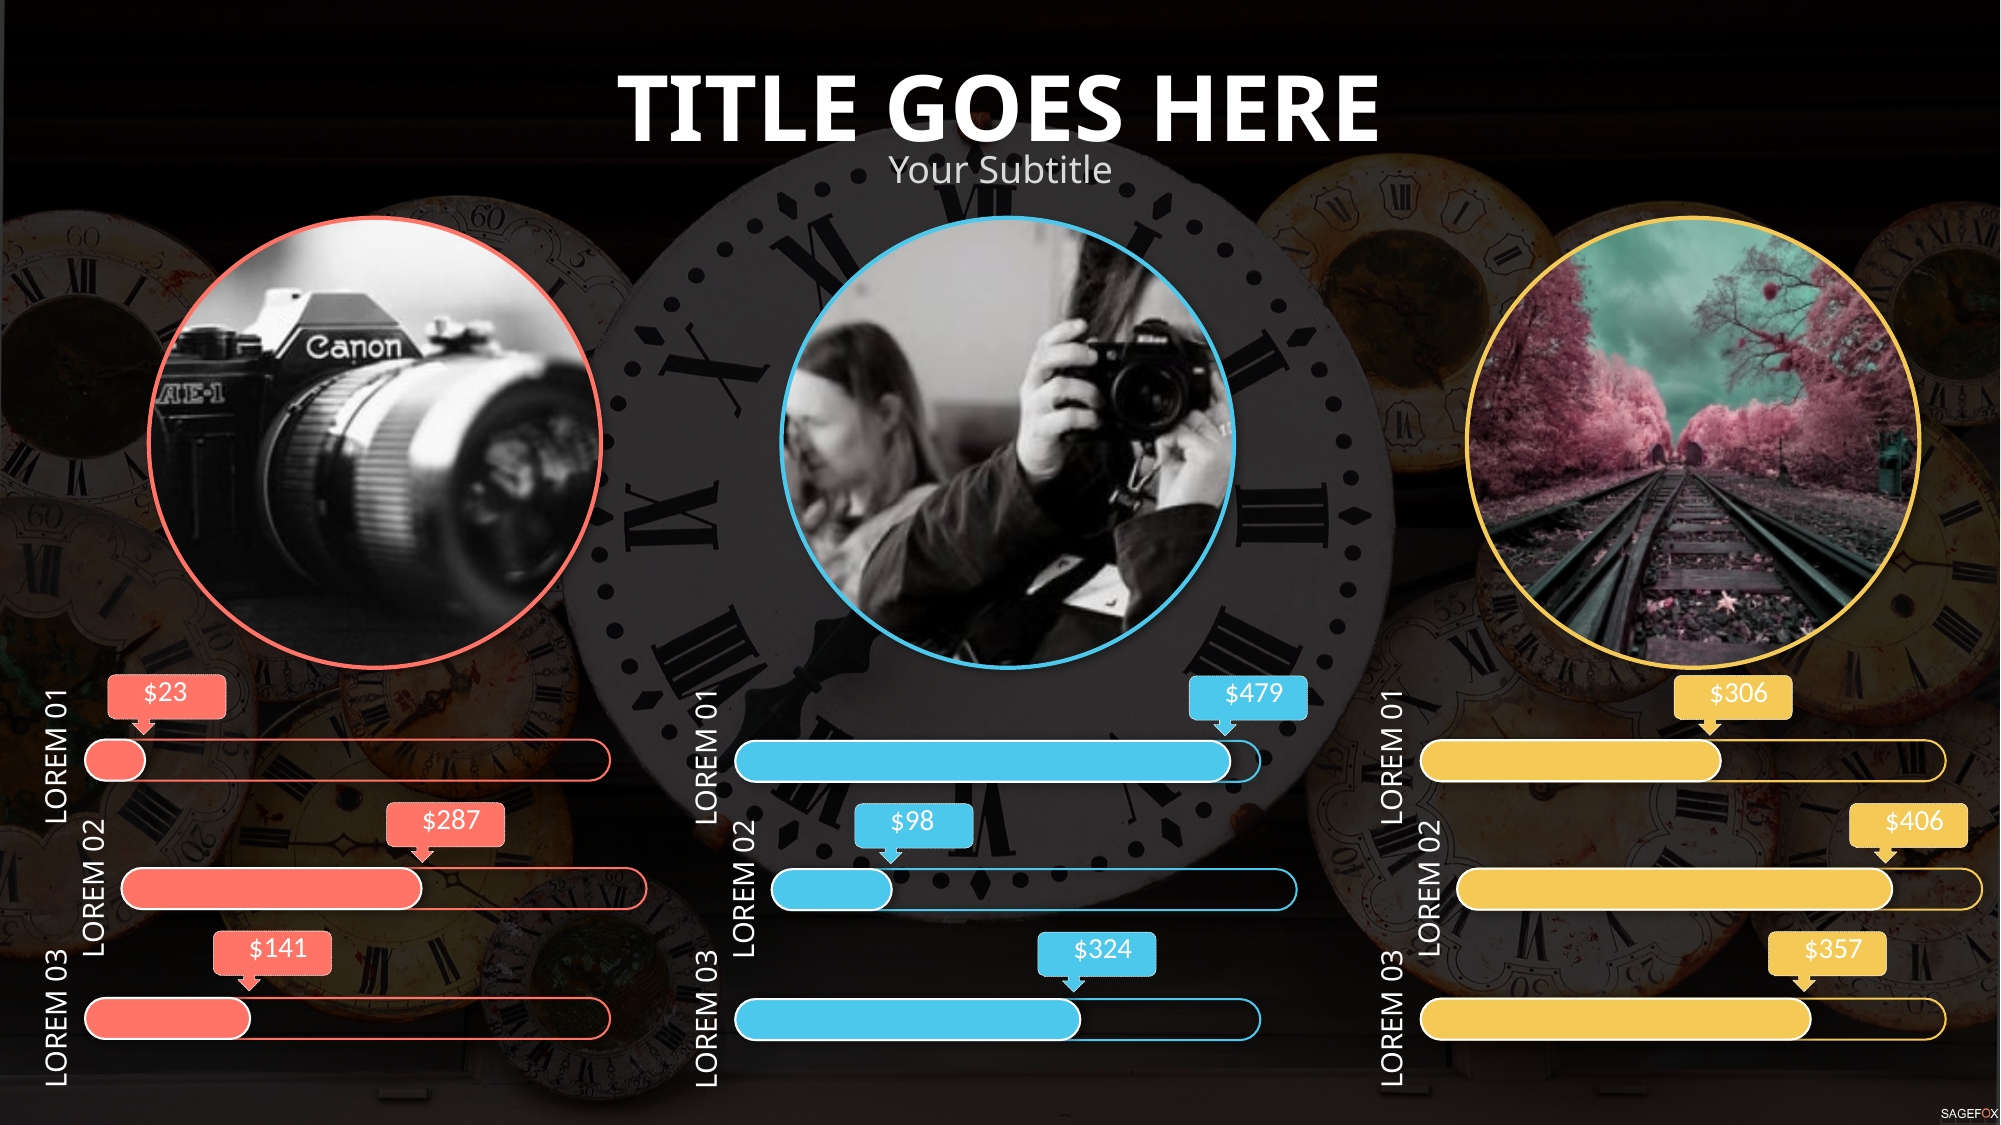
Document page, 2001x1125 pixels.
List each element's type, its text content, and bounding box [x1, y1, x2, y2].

text_box LOREM 02 [1403, 799, 1453, 980]
text_box LOREM 03 [680, 929, 730, 1110]
text_box [1456, 867, 1894, 911]
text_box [1849, 793, 1982, 864]
text_box [734, 739, 1232, 783]
text_box [250, 996, 612, 1040]
text_box [143, 738, 612, 782]
text_box [770, 868, 893, 912]
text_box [1768, 921, 1901, 992]
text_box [1674, 665, 1807, 736]
text_box LOREM 01 [29, 665, 80, 846]
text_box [1037, 922, 1171, 993]
text_box LOREM 01 [1365, 666, 1416, 847]
text_box [84, 738, 147, 782]
text_box [1722, 739, 1947, 783]
text_box [1894, 867, 1984, 911]
text_box [1811, 997, 1947, 1041]
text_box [386, 792, 519, 863]
text_box [1233, 739, 1262, 783]
text_box [120, 867, 423, 911]
text_box [1081, 998, 1262, 1042]
text_box LOREM 02 [717, 799, 768, 980]
text_box [1419, 739, 1722, 783]
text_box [548, 42, 1452, 199]
text_box [734, 998, 1082, 1042]
text_box [423, 867, 648, 911]
text_box [84, 996, 252, 1040]
text_box LOREM 03 [30, 928, 80, 1109]
text_box LOREM 01 [680, 666, 730, 847]
text_box LOREM 02 [67, 798, 118, 979]
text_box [213, 921, 346, 991]
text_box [1189, 666, 1322, 736]
text_box [890, 868, 1298, 912]
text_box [107, 665, 241, 735]
picture [0, 0, 2001, 1125]
text_box [1419, 997, 1812, 1041]
text_box LOREM 03 [1365, 929, 1416, 1110]
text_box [854, 794, 988, 864]
